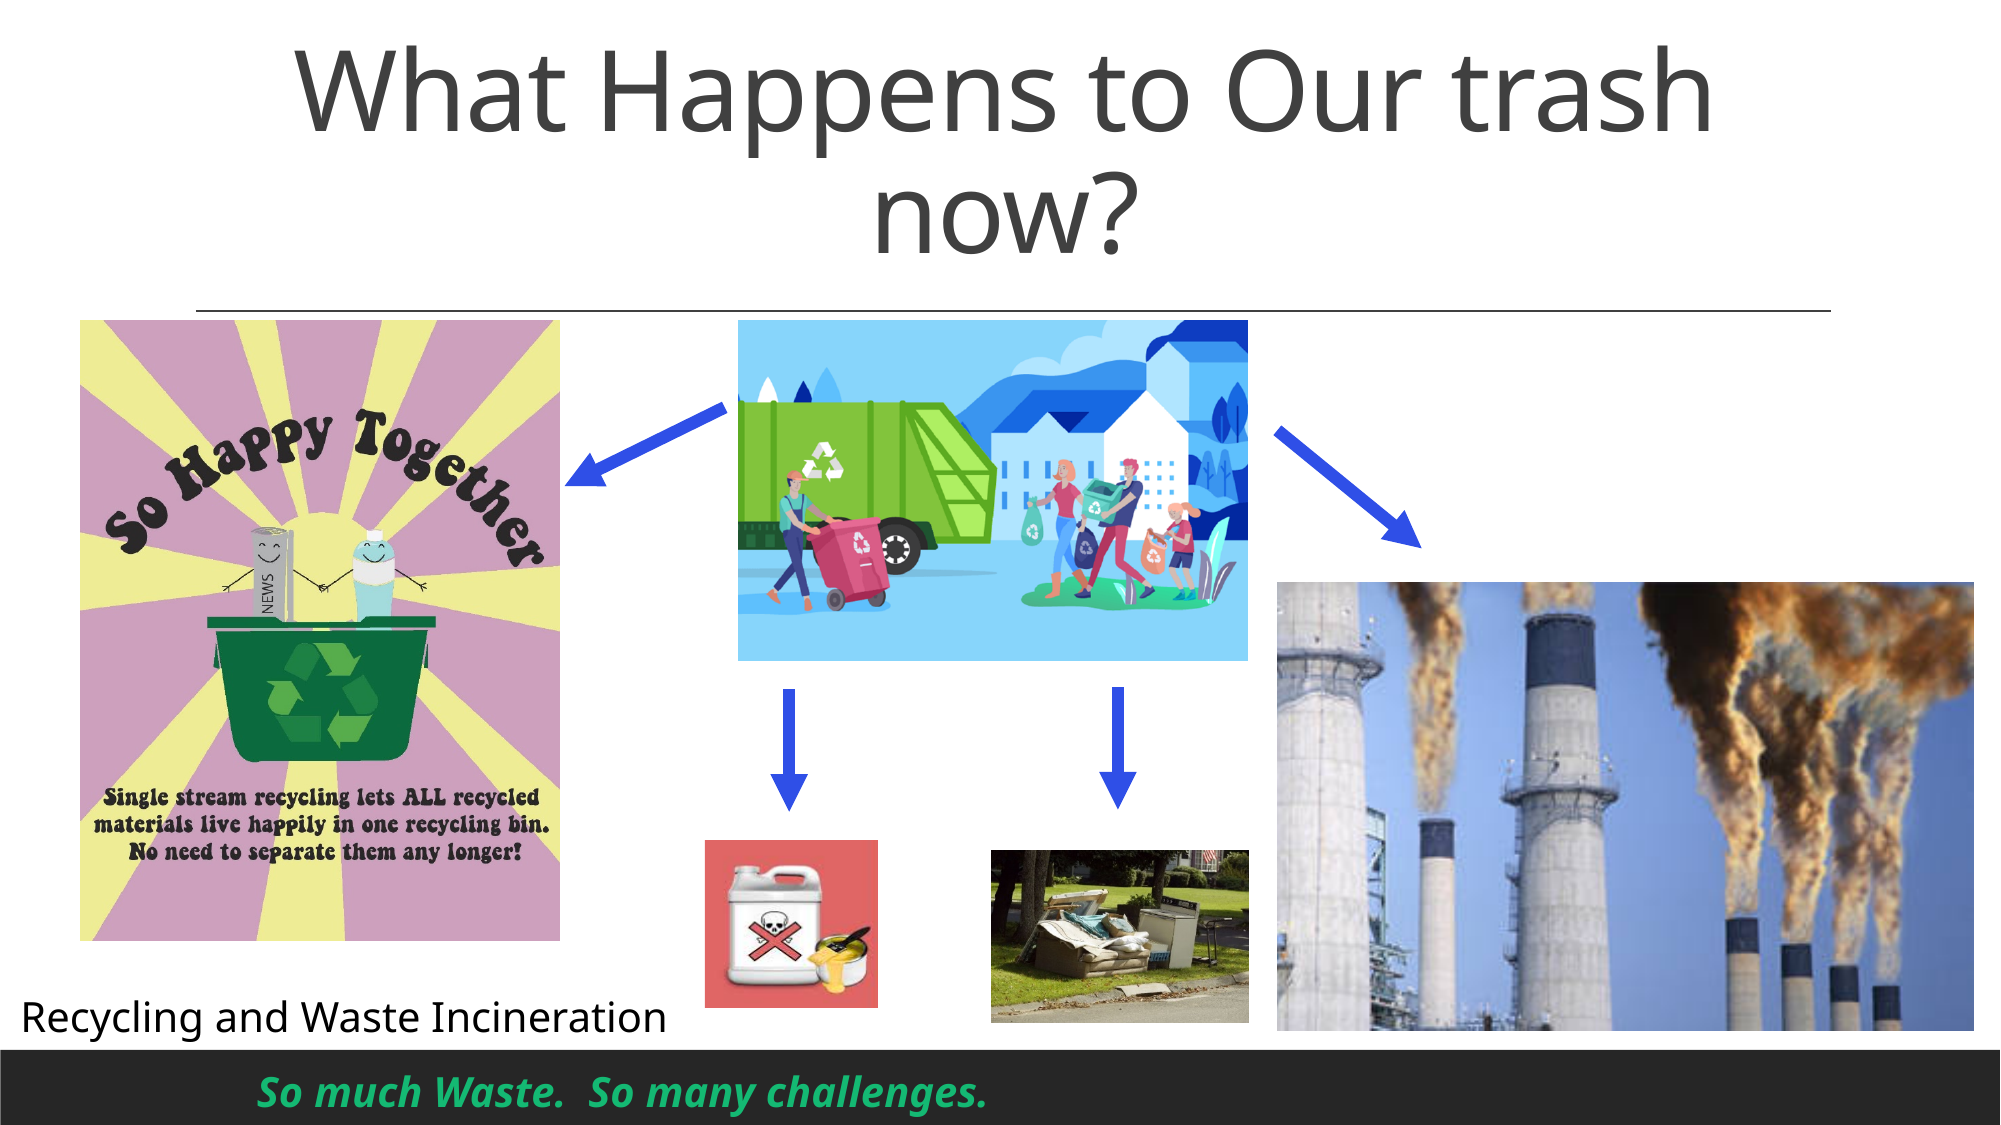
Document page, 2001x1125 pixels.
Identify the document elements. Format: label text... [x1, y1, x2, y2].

picture [991, 850, 1249, 1023]
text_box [1276, 429, 1423, 549]
text_box Recycling and Waste Incineration So much Waste. So many challenges. [5, 957, 1274, 1123]
picture [737, 320, 1248, 661]
picture [79, 320, 560, 942]
picture [1276, 582, 1975, 1032]
title What Happens to Our trash now? [180, 47, 1830, 285]
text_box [568, 406, 726, 487]
picture [704, 840, 879, 1009]
